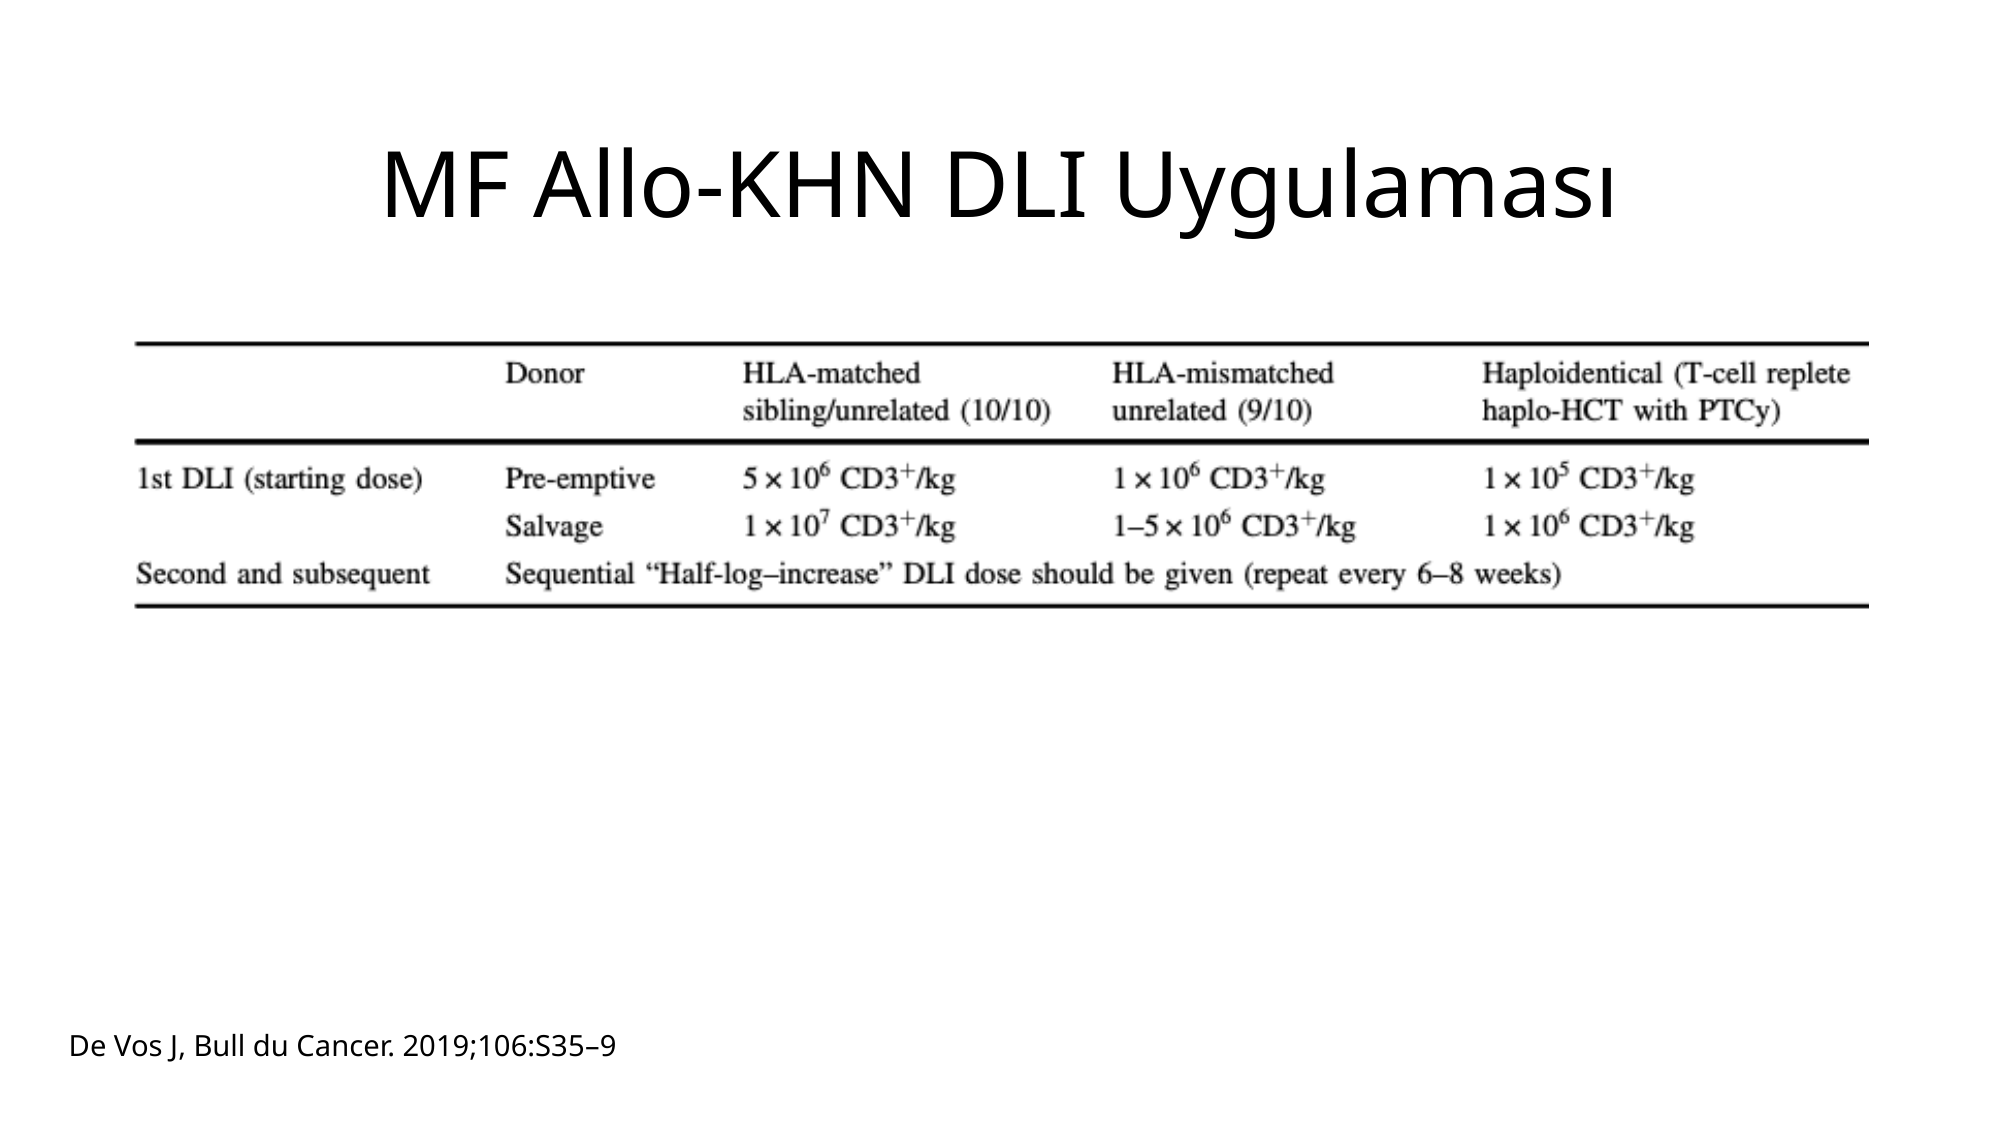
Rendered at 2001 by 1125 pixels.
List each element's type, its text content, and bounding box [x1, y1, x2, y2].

title MF Allo-KHN DLI Uygulaması [137, 79, 1863, 297]
picture [131, 336, 1869, 614]
text_box De Vos J, Bull du Cancer. 2019;106:S35–9 [54, 1020, 719, 1070]
